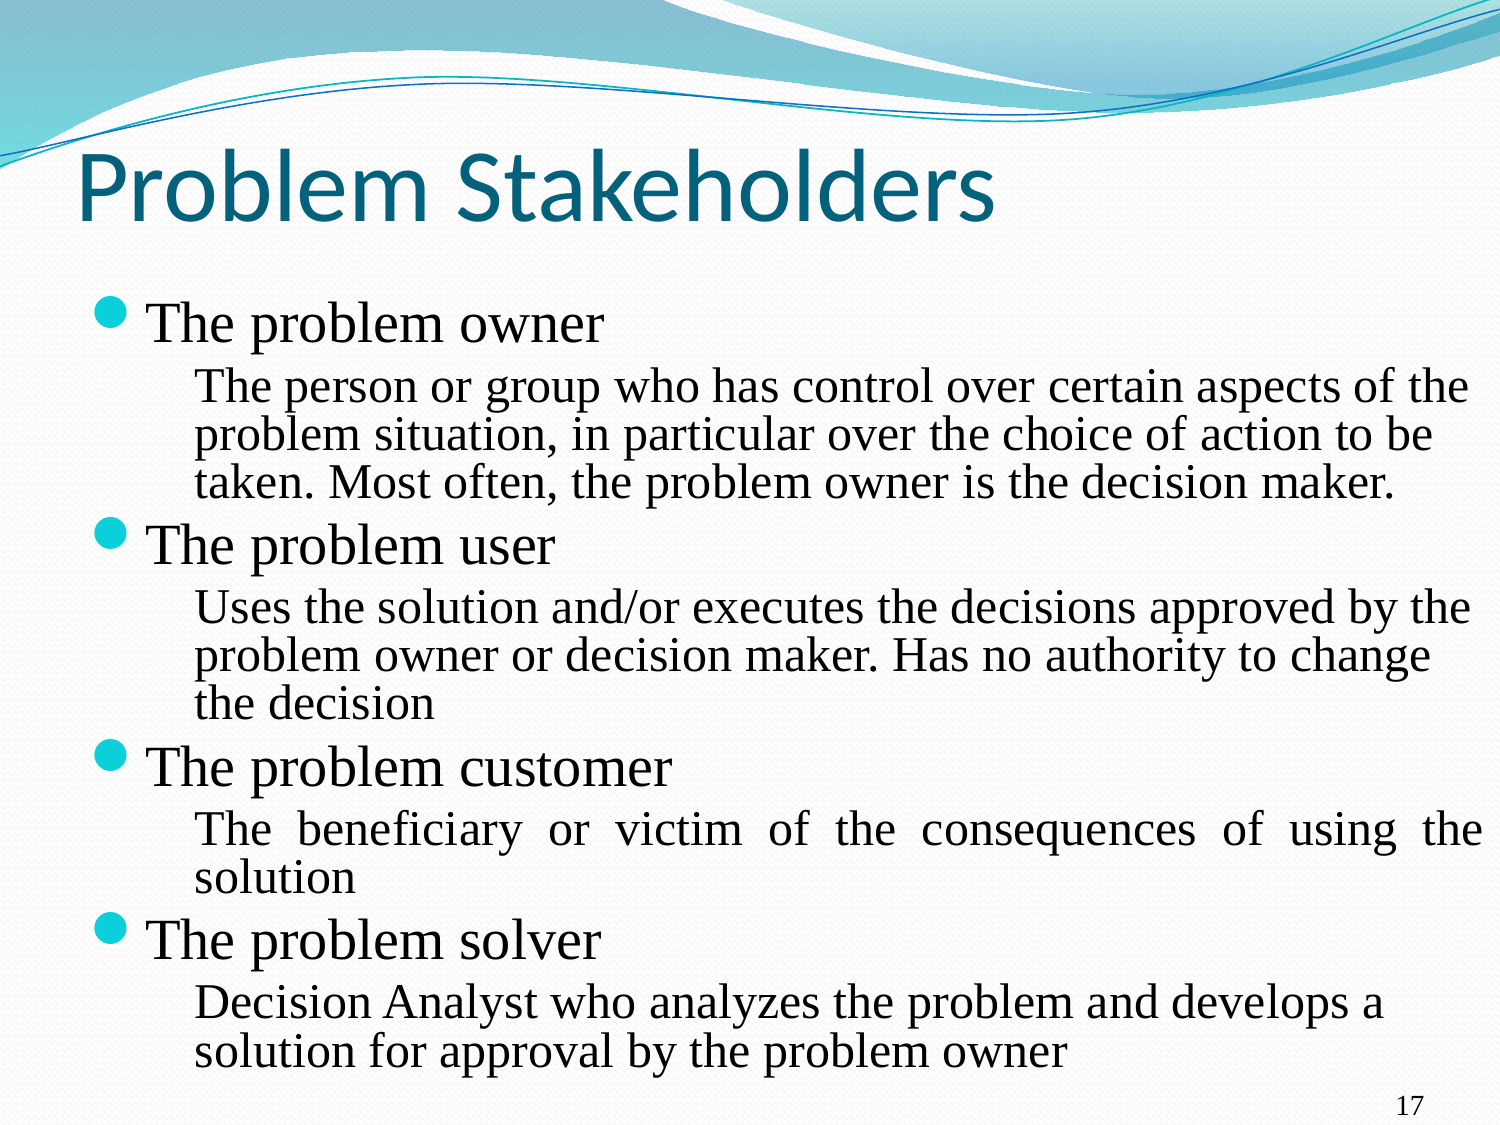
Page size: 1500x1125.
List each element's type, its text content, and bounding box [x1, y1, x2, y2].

slide_number 17 [1299, 1061, 1425, 1122]
title Problem Stakeholders [75, 54, 1425, 243]
list The problem owner The person or group who has control over certain aspects of the problem situation, in particular over the choice of action to be taken. Most often, the problem owner is the decision maker. The problem user Uses the solution and/or executes the decisions approved by the problem owner or decision maker. Has no authority to change the decision The problem customer The beneficiary or victim of the consequences of using the solution The problem solver Decision Analyst who analyzes the problem and develops a solution for approval by the problem owner [75, 290, 1500, 1122]
